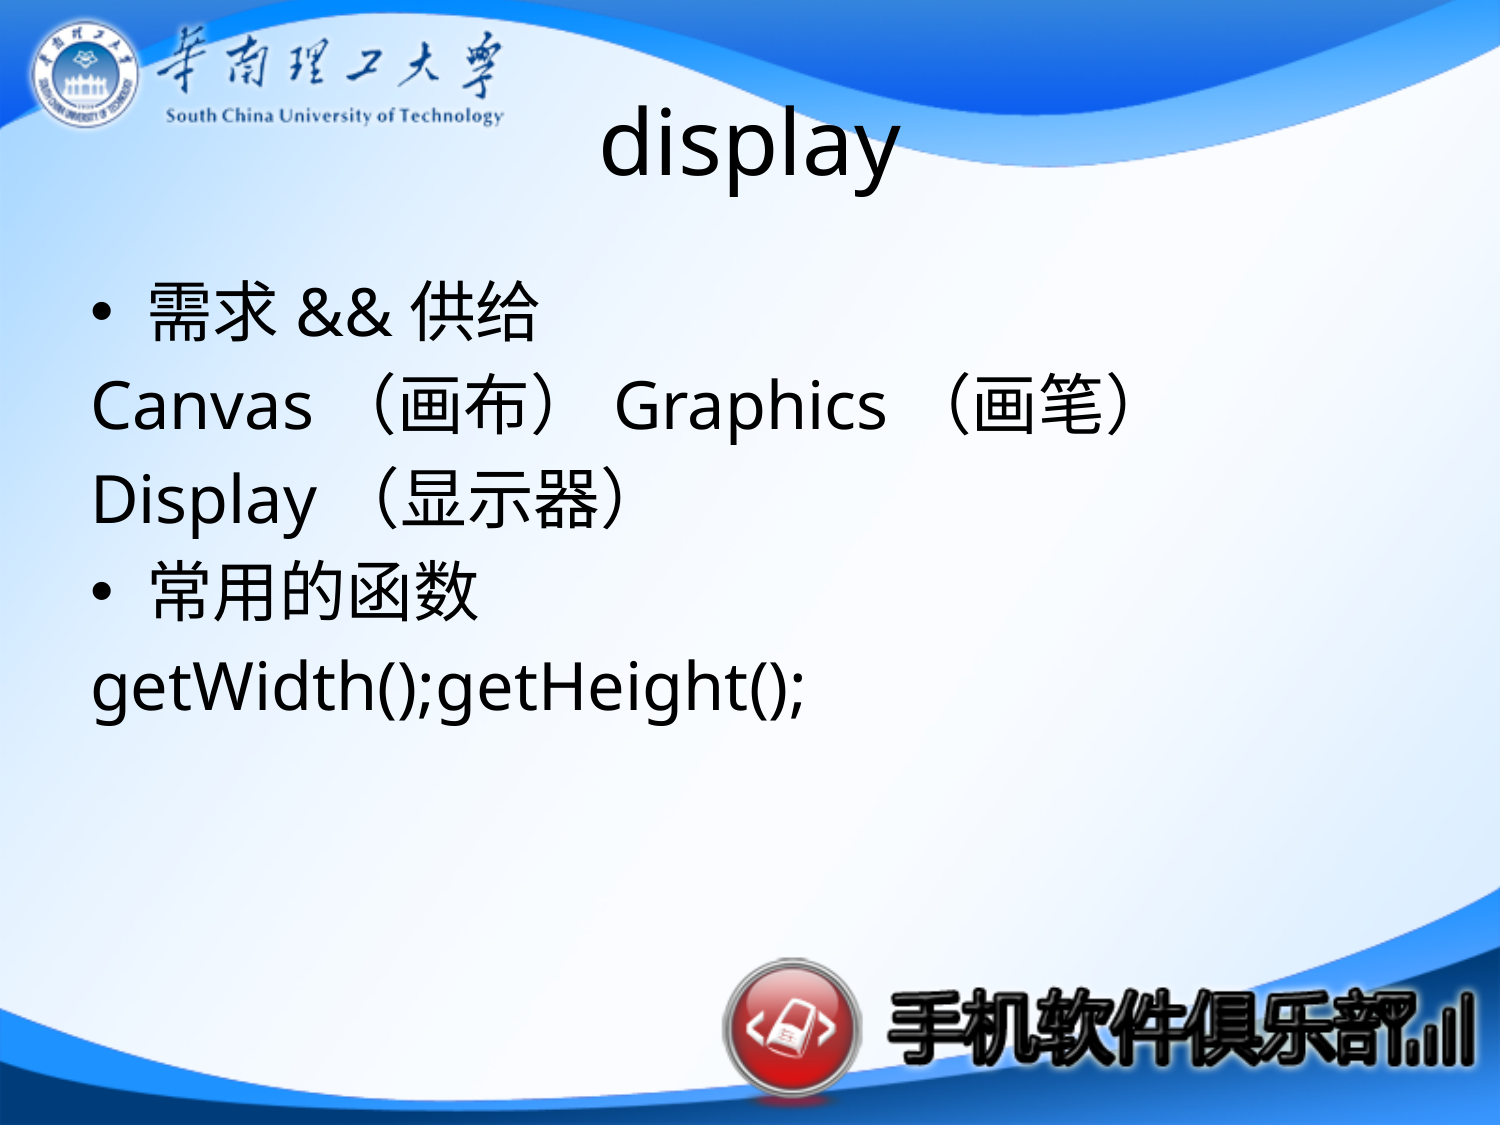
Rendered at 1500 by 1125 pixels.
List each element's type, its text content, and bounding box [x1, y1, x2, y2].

list 需求&&供给 Canvas（画布）Graphics（画笔） Display（显示器） 常用的函数 getWidth();getHeight(); [75, 262, 1425, 1005]
picture [0, 0, 1500, 1125]
title display [75, 45, 1425, 233]
